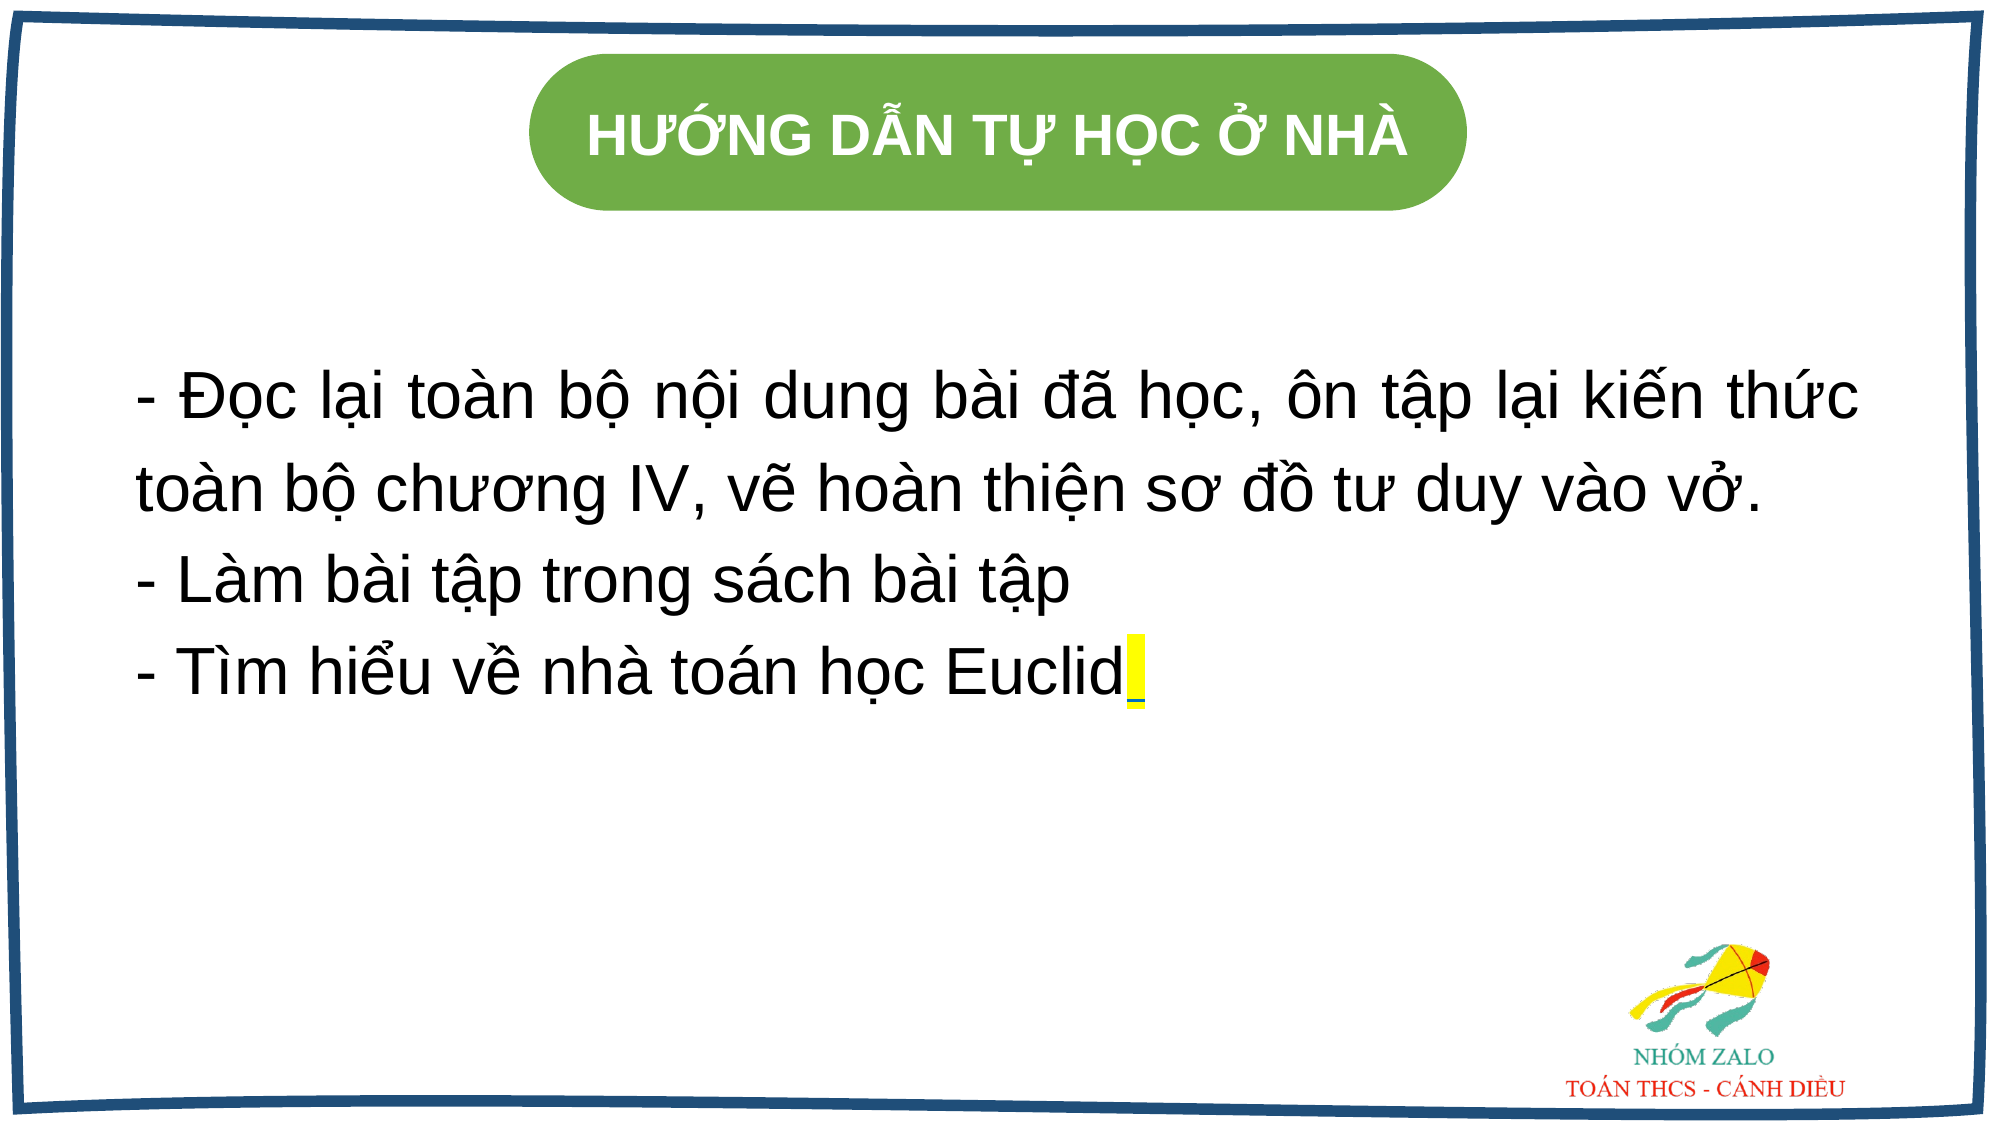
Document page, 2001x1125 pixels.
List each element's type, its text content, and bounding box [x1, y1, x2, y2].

text_box HƯỚNG DẪN TỰ HỌC Ở NHÀ [528, 52, 1469, 212]
text_box [5, 15, 1982, 1116]
picture [1543, 1115, 1887, 1125]
text_box - Đọc lại toàn bộ nội dung bài đã học, ôn tập lại kiến thức toàn bộ chương IV, vẽ hoàn thiện sơ đồ tư duy vào vở. - Làm bài tập trong sách bài tập - Tìm hiểu về nhà toán học Euclid [120, 332, 1876, 716]
